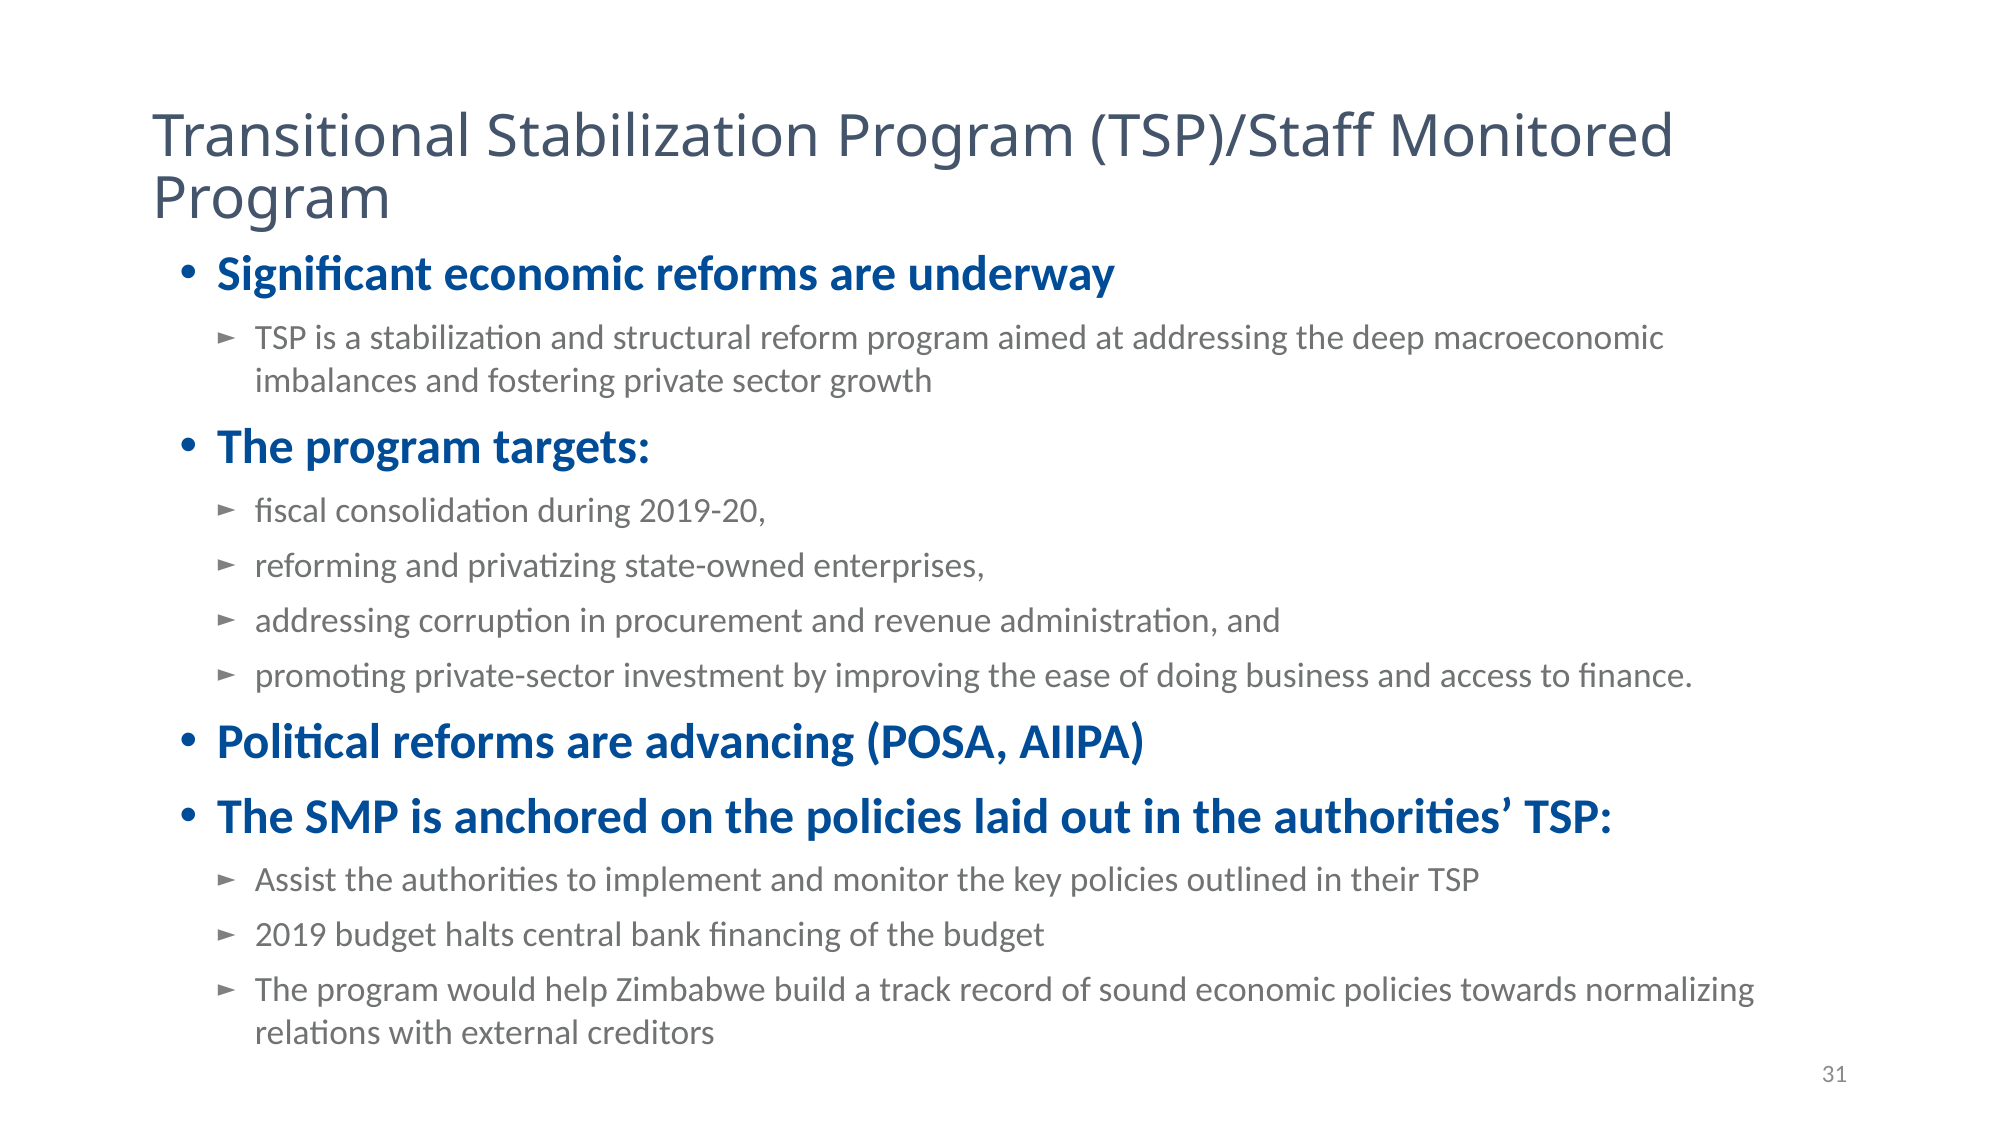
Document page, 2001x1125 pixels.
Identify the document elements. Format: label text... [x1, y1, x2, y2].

list Significant economic reforms are underway TSP is a stabilization and structural reform program aimed at addressing the deep macroeconomic imbalances and fostering private sector growth The program targets: fiscal consolidation during 2019-20, reforming and privatizing state-owned enterprises, addressing corruption in procurement and revenue administration, and promoting private-sector investment by improving the ease of doing business and access to finance. Political reforms are advancing (POSA, AIIPA) The SMP is anchored on the policies laid out in the authorities’ TSP: Assist the authorities to implement and monitor the key policies outlined in their TSP 2019 budget halts central bank financing of the budget The program would help Zimbabwe build a track record of sound economic policies towards normalizing relations with external creditors [164, 240, 1824, 1071]
slide_number 31 [1412, 1042, 1863, 1103]
title Transitional Stabilization Program (TSP)/Staff Monitored Program [137, 59, 1863, 278]
